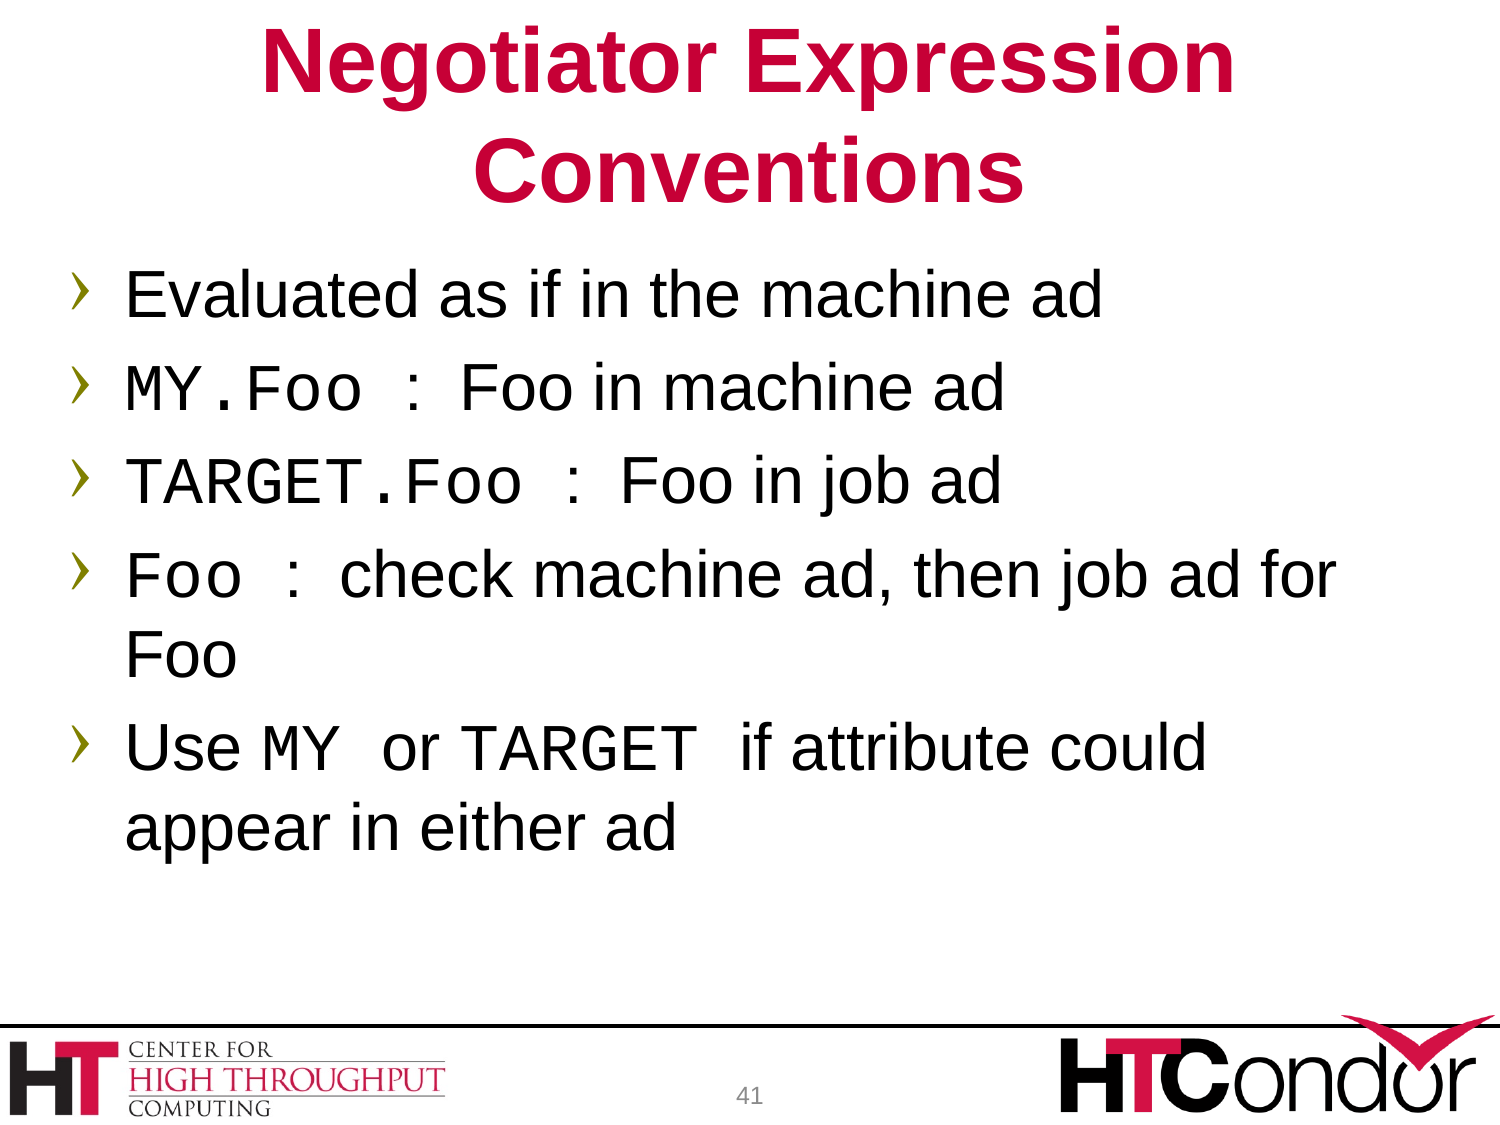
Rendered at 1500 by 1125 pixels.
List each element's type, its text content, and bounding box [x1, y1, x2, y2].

list Evaluated as if in the machine ad MY.Foo : Foo in machine ad TARGET.Foo : Foo in job ad Foo : check machine ad, then job ad for Foo Use MY or TARGET if attribute could appear in either ad [52, 243, 1431, 937]
picture [0, 1029, 454, 1125]
title Negotiator Expression Conventions [0, 35, 1500, 186]
picture [1055, 1014, 1500, 1119]
slide_number 41 [575, 1065, 925, 1125]
